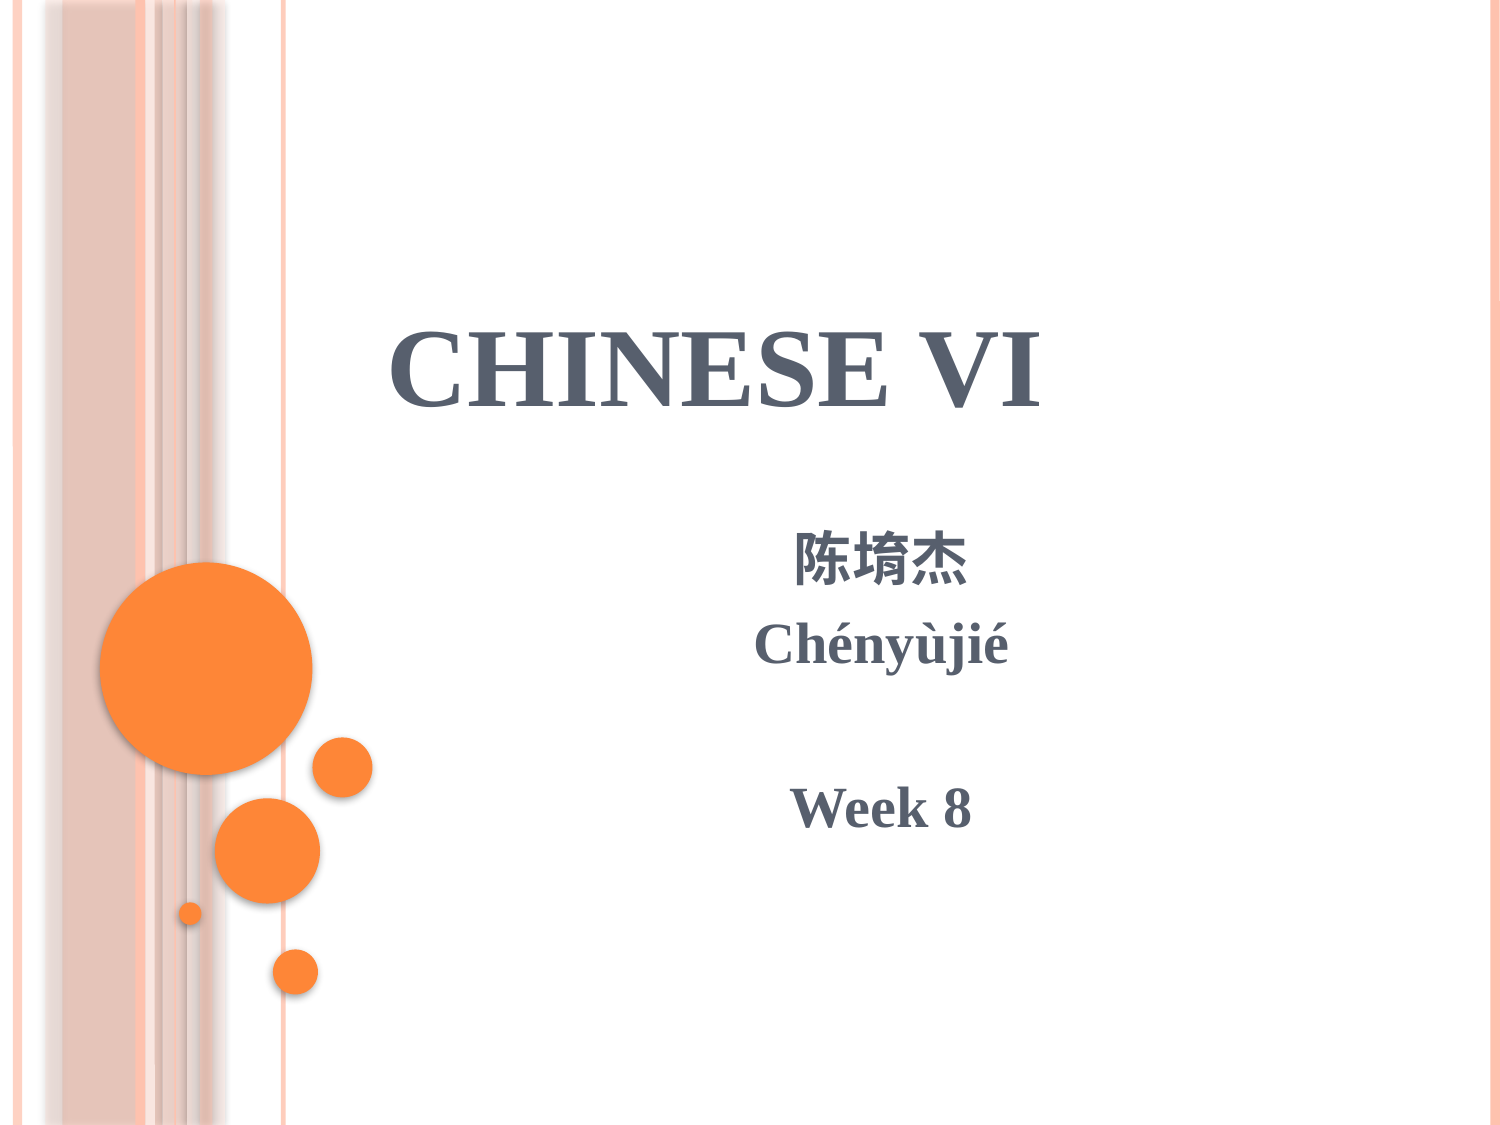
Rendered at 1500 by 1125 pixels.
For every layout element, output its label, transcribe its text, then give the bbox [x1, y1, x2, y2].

subtitle 陈堉杰 Chényùjié Week 8 [375, 515, 1388, 1046]
title Chinese VI [371, 125, 1385, 437]
